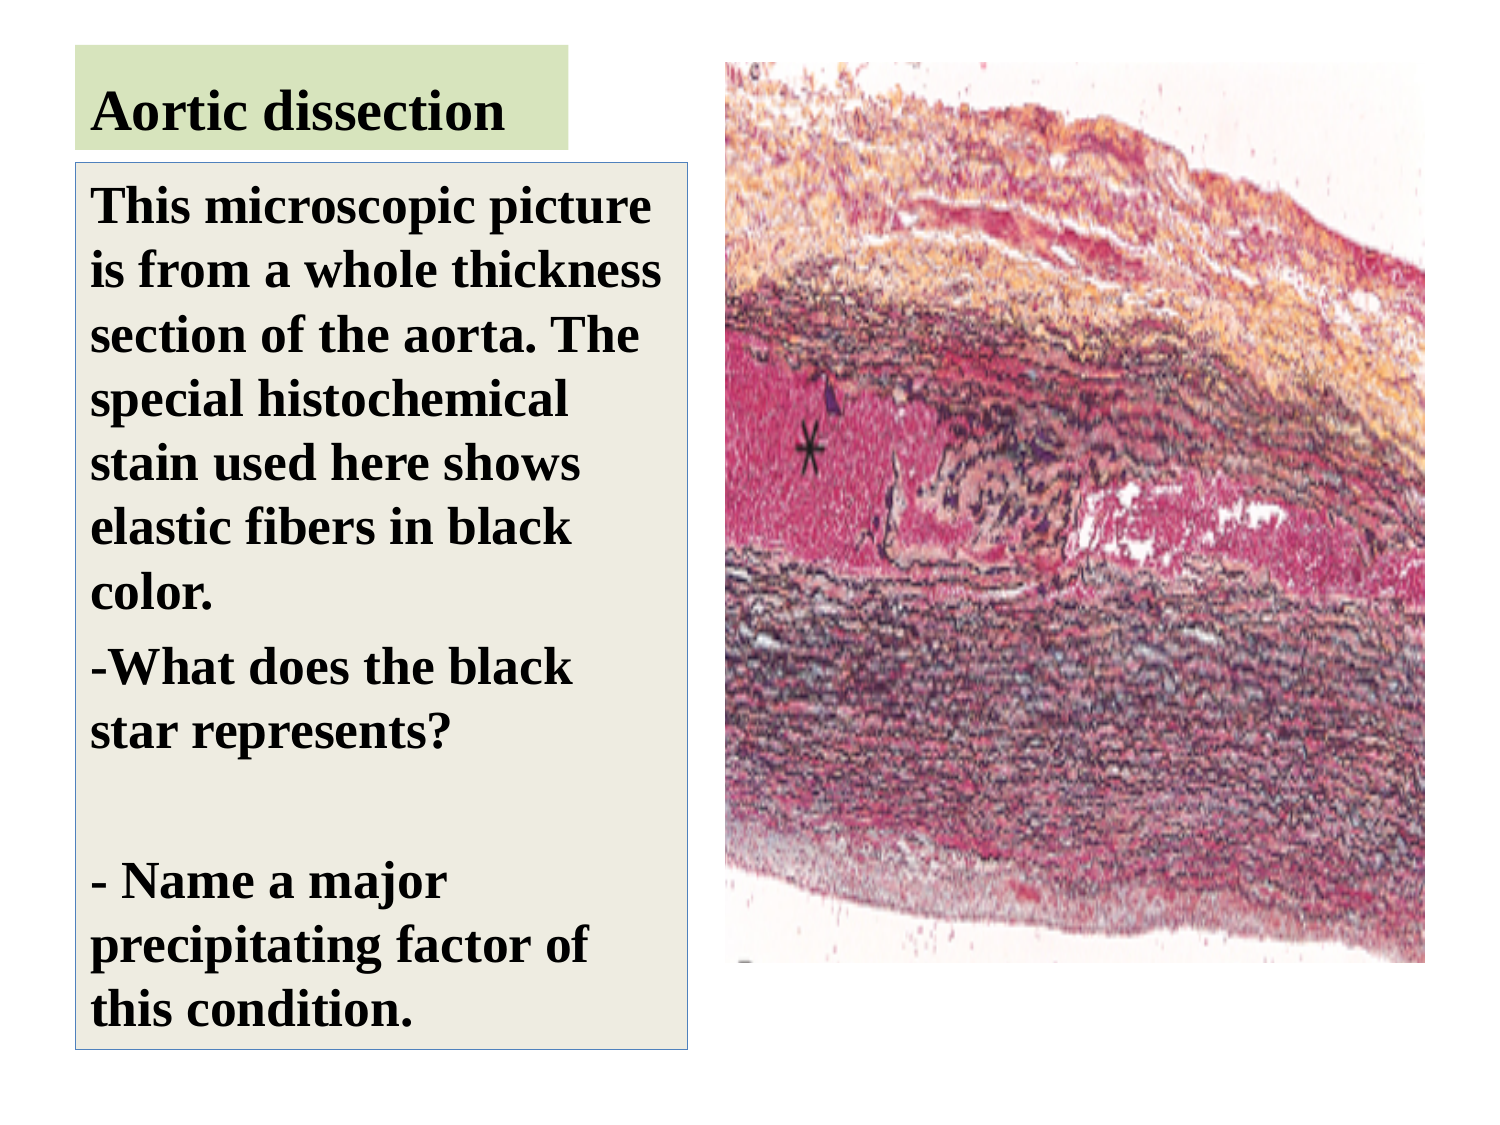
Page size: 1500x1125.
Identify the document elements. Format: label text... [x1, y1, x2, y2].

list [724, 62, 1426, 963]
list This microscopic picture is from a whole thickness section of the aorta. The special histochemical stain used here shows elastic fibers in black color. -What does the black star represents? - Name a major precipitating factor of this condition. [75, 162, 688, 1050]
title Aortic dissection [75, 44, 569, 150]
